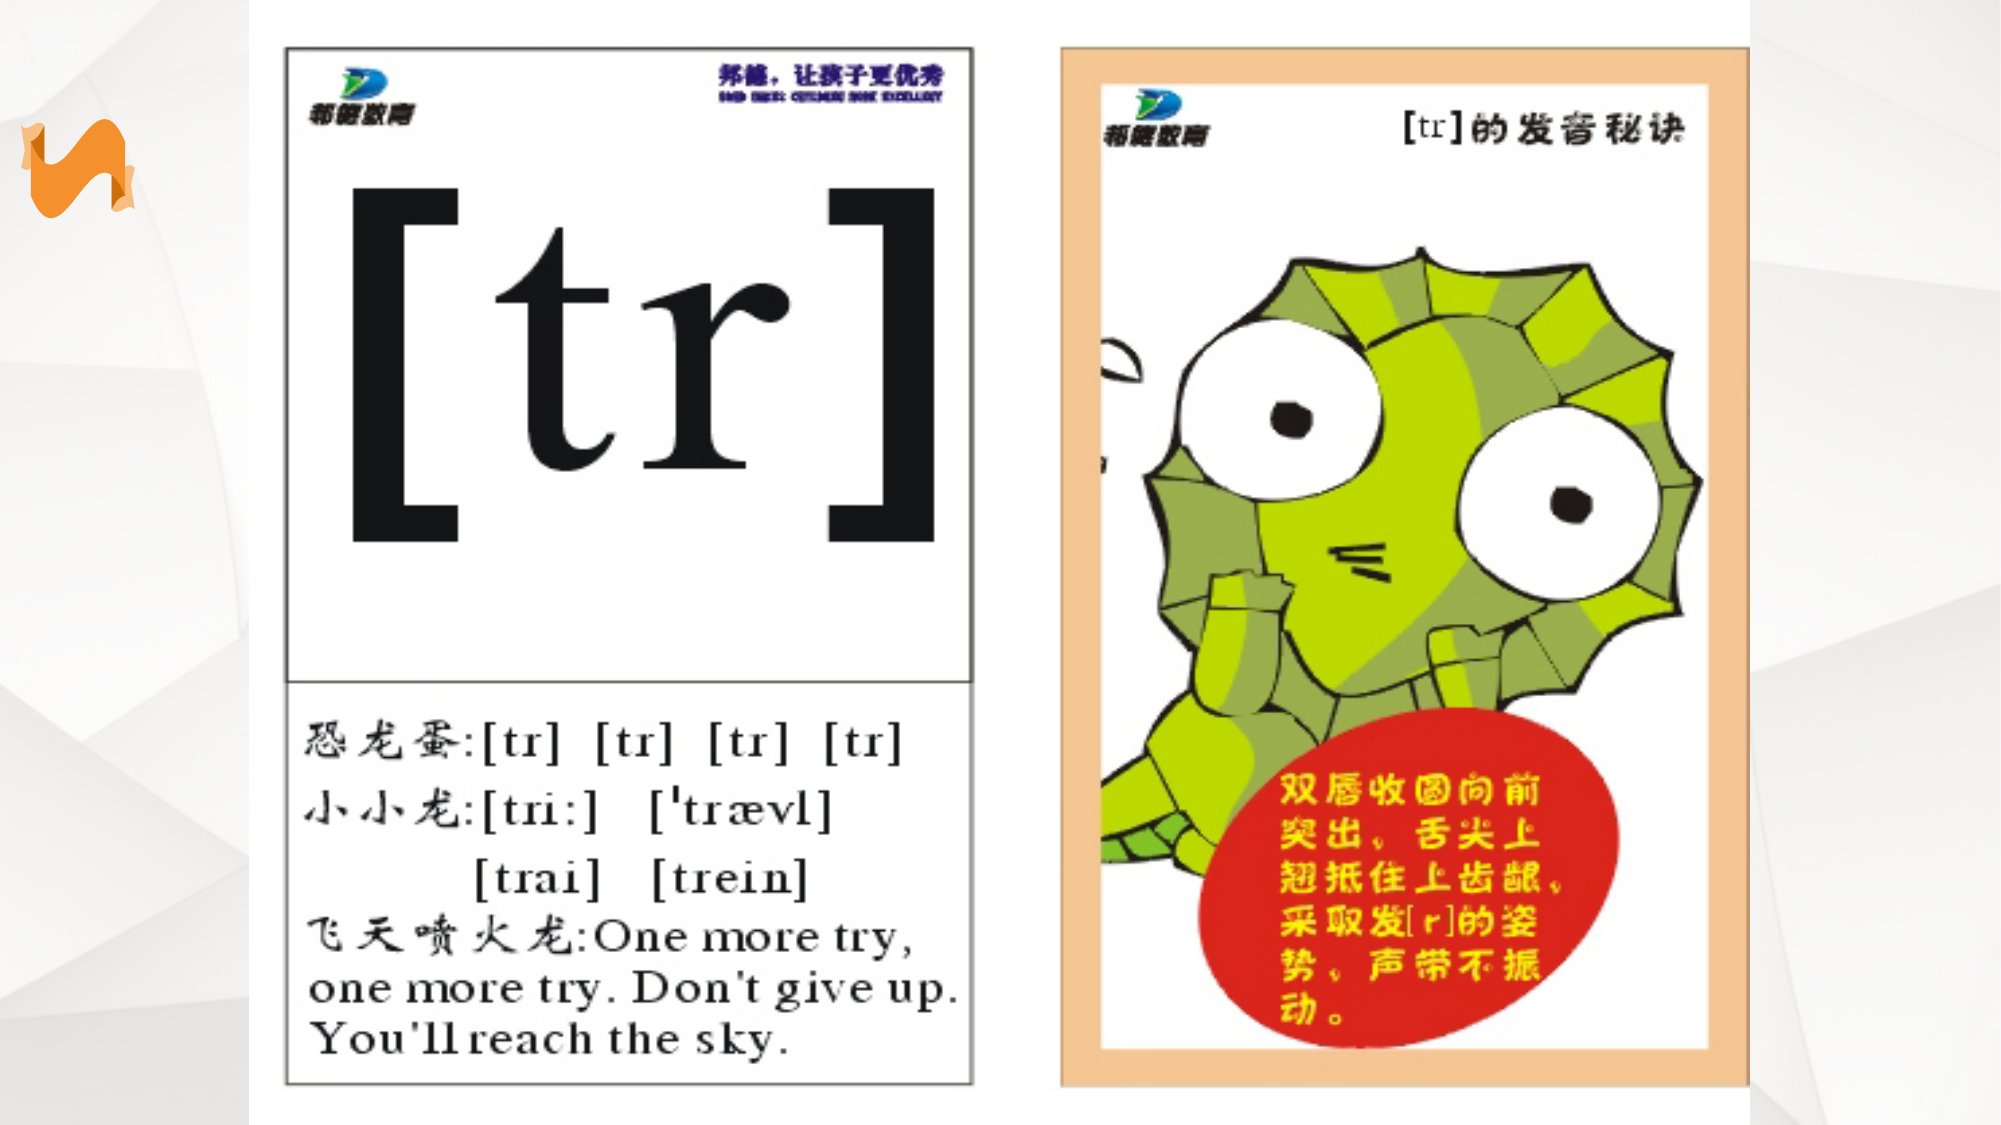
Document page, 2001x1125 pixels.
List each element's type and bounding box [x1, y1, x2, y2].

picture [249, 0, 1750, 1125]
